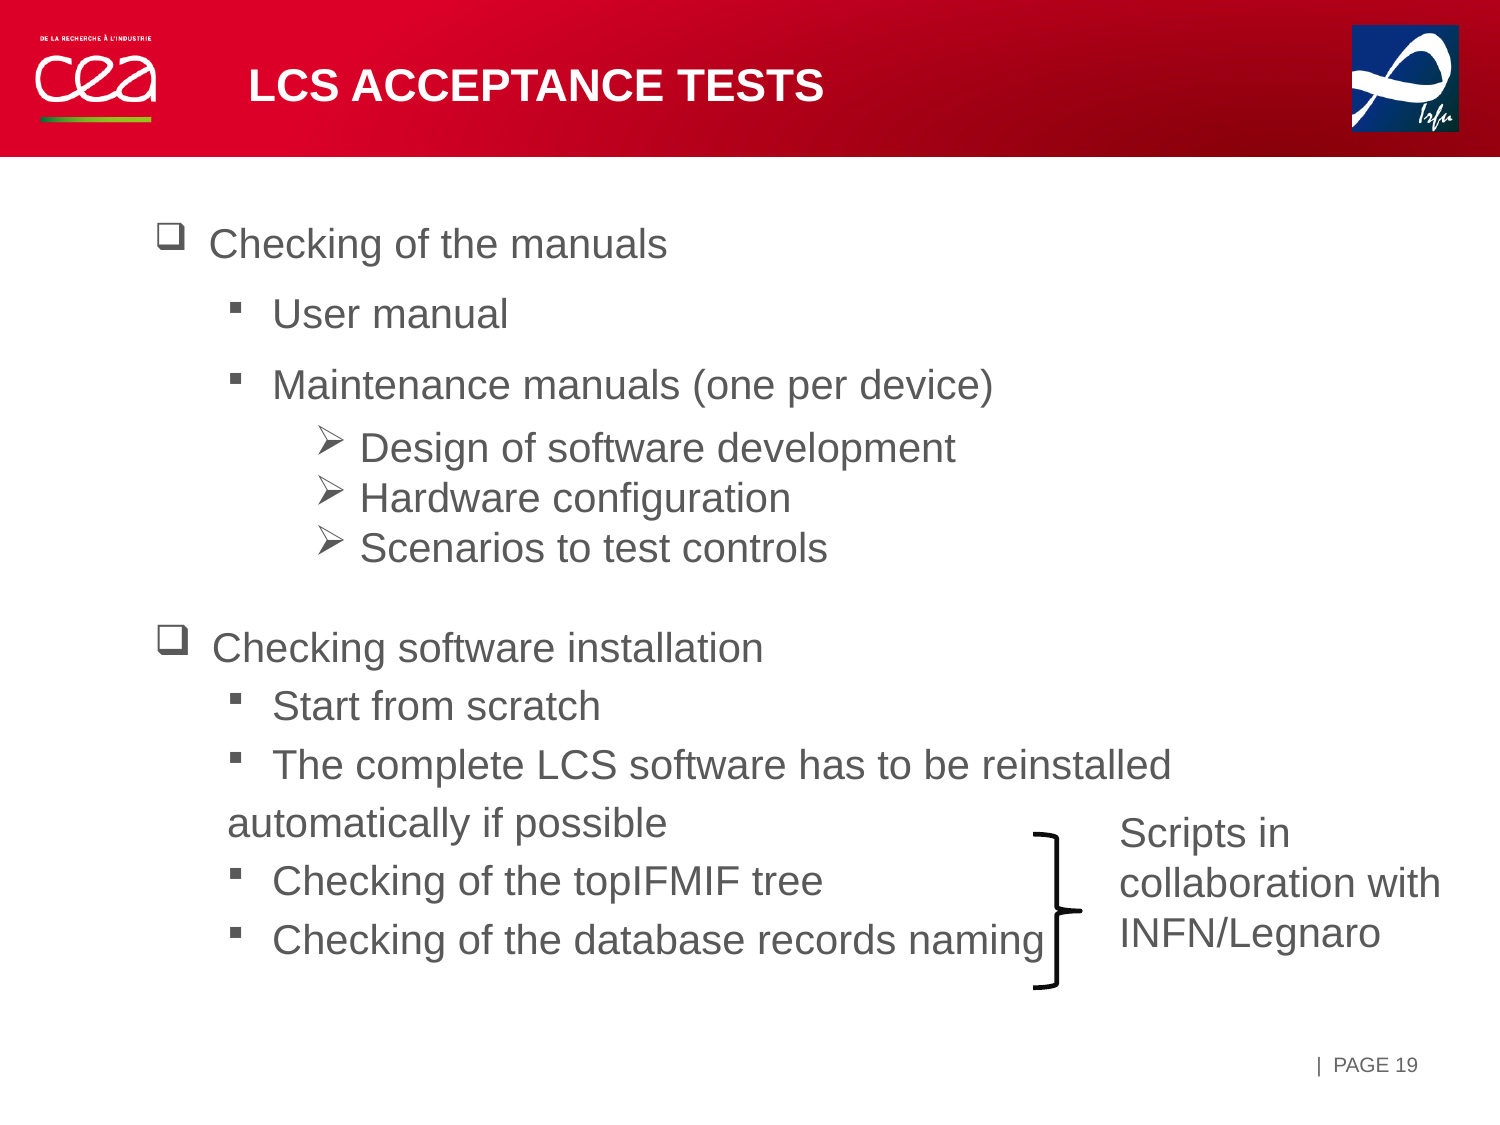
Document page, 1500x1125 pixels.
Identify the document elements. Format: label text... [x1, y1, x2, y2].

text_box [1033, 833, 1082, 989]
text_box Scripts in collaboration with INFN/Legnaro [1104, 798, 1489, 964]
title LCS ACCeptance tests [248, 8, 1436, 158]
slide_number | PAGE 19 [1316, 1034, 1500, 1094]
picture [1436, 105, 1443, 118]
picture [0, 0, 1500, 157]
list Checking of the manuals User manual Maintenance manuals (one per device) Design of software development Hardware configuration Scenarios to test controls Checking software installation Start from scratch The complete LCS software has to be reinstalled automatically if possible Checking of the topIFMIF tree Checking of the database records naming [94, 208, 1436, 1024]
